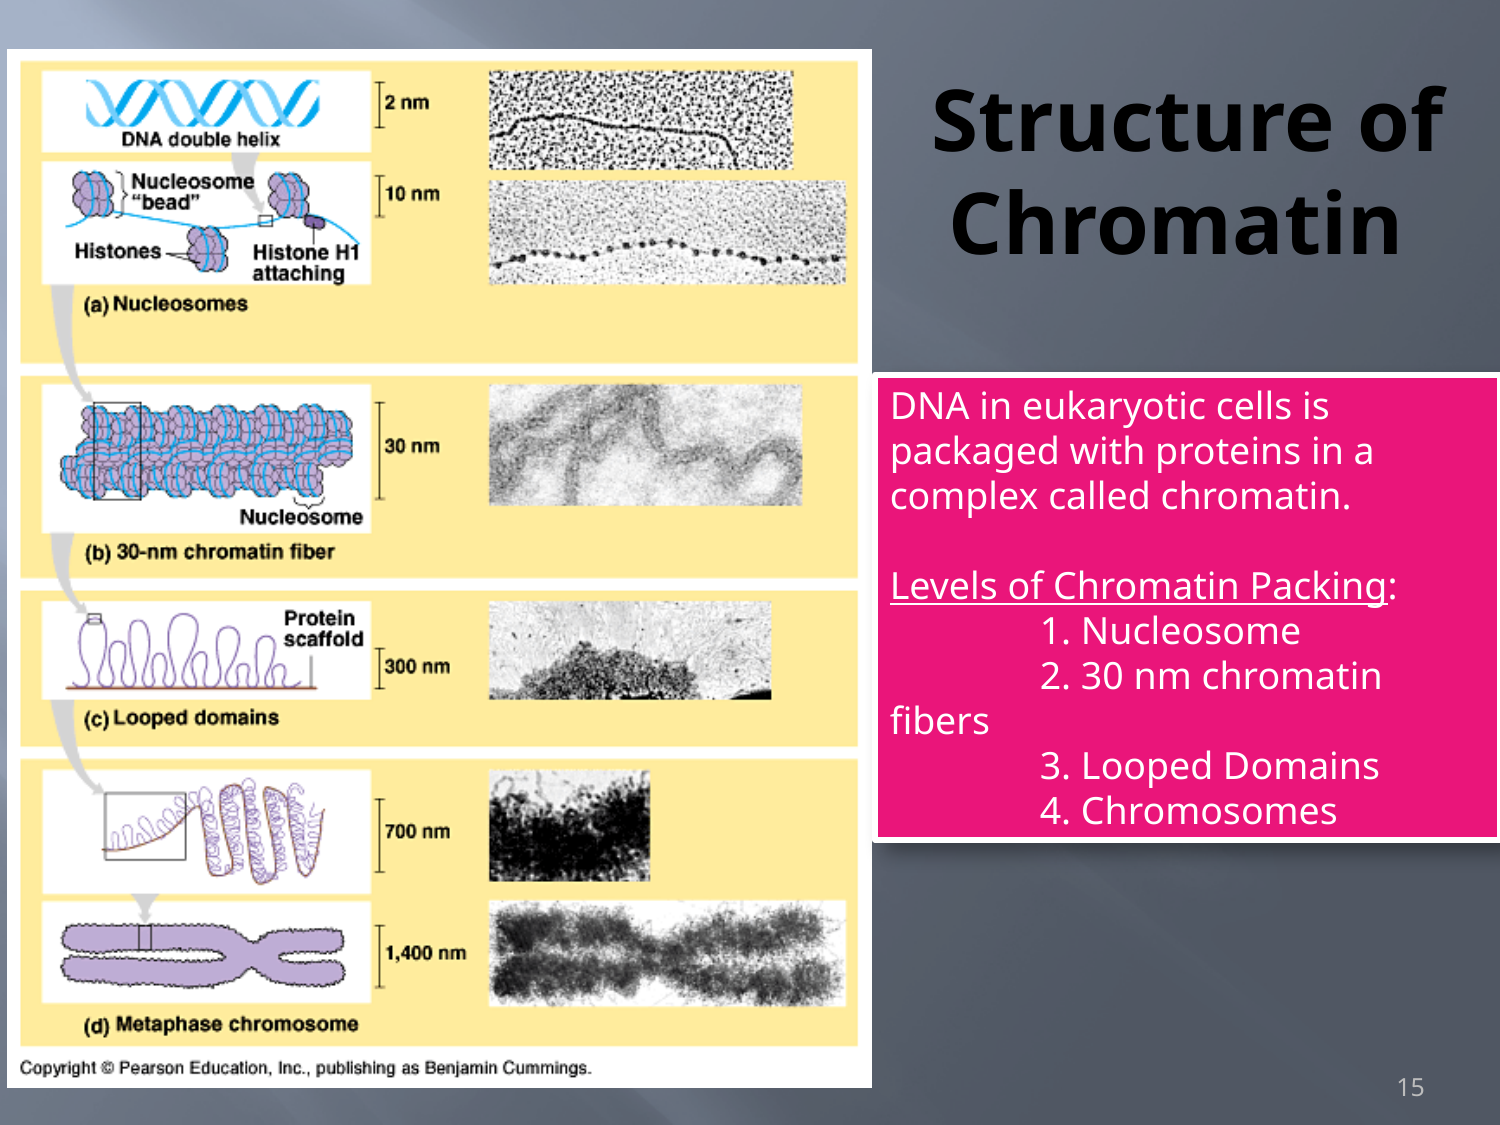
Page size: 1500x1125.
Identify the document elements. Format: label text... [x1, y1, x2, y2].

title Structure of Chromatin [875, 50, 1500, 288]
picture [6, 49, 872, 1088]
text_box DNA in eukaryotic cells is packaged with proteins in a complex called chromatin. Levels of Chromatin Packing: 1. Nucleosome 2. 30 nm chromatin fibers 3. Looped Domains 4. Chromosomes [916, 372, 1500, 843]
slide_number 15 [1299, 1052, 1425, 1113]
